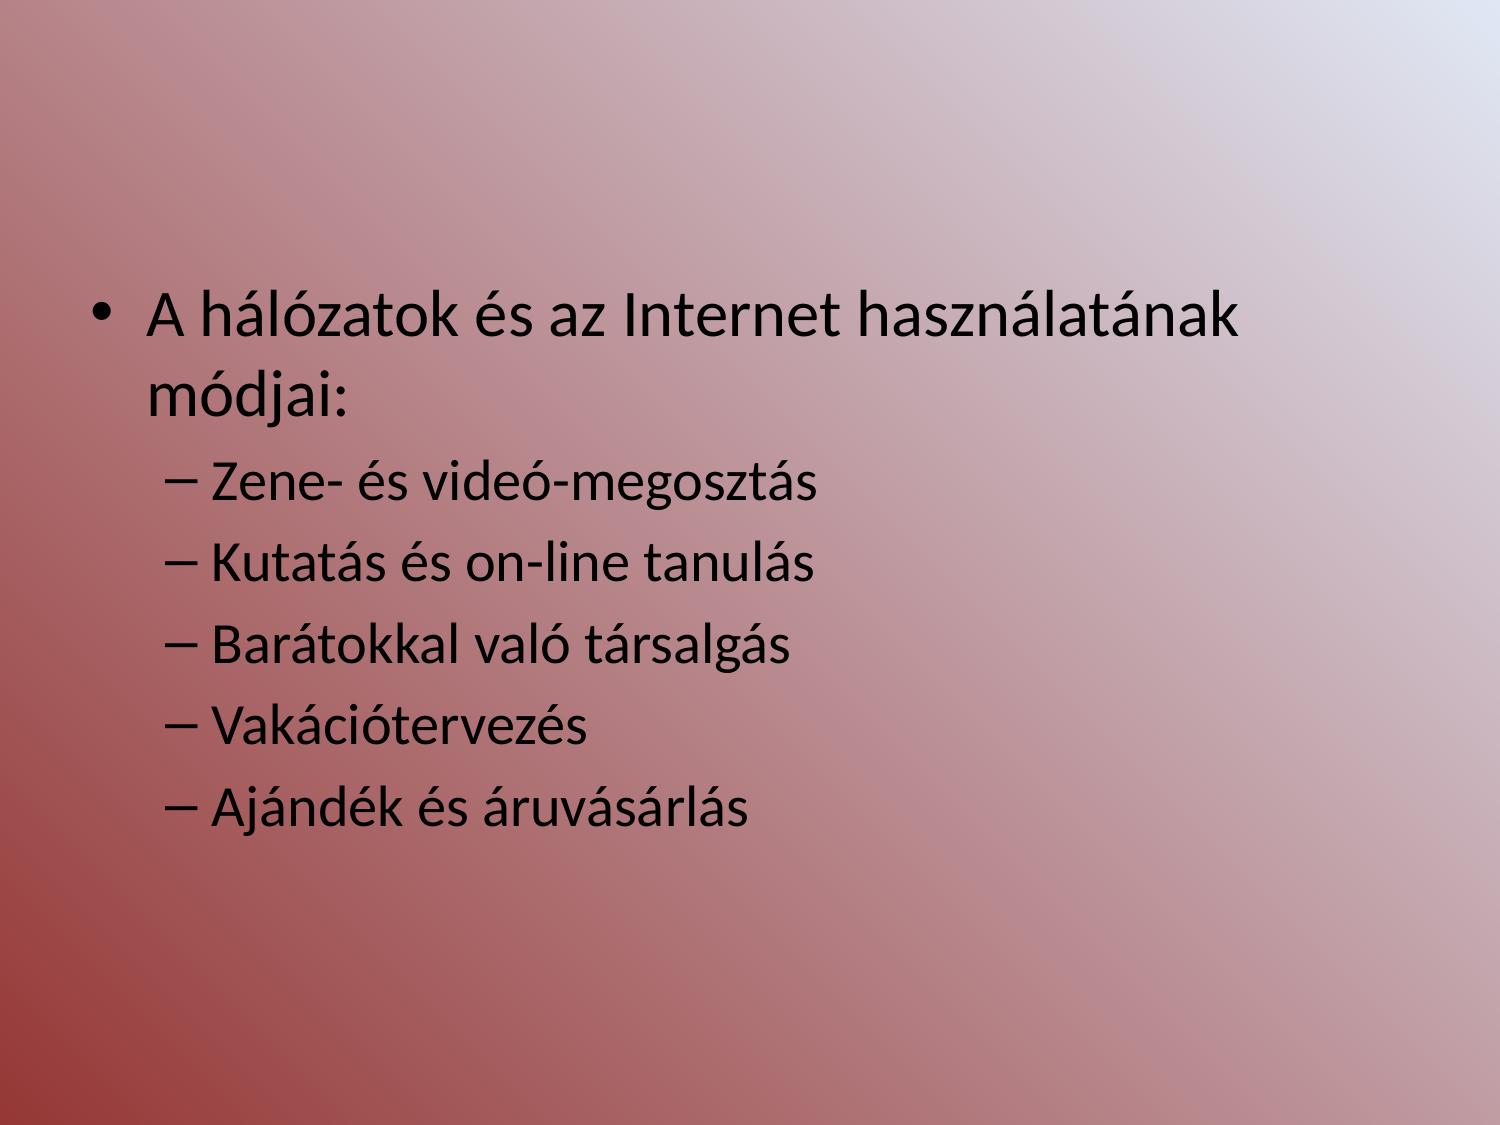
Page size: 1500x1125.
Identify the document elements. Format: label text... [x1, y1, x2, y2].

list A hálózatok és az Internet használatának módjai: Zene- és videó-megosztás Kutatás és on-line tanulás Barátokkal való társalgás Vakációtervezés Ajándék és áruvásárlás [75, 262, 1425, 1005]
